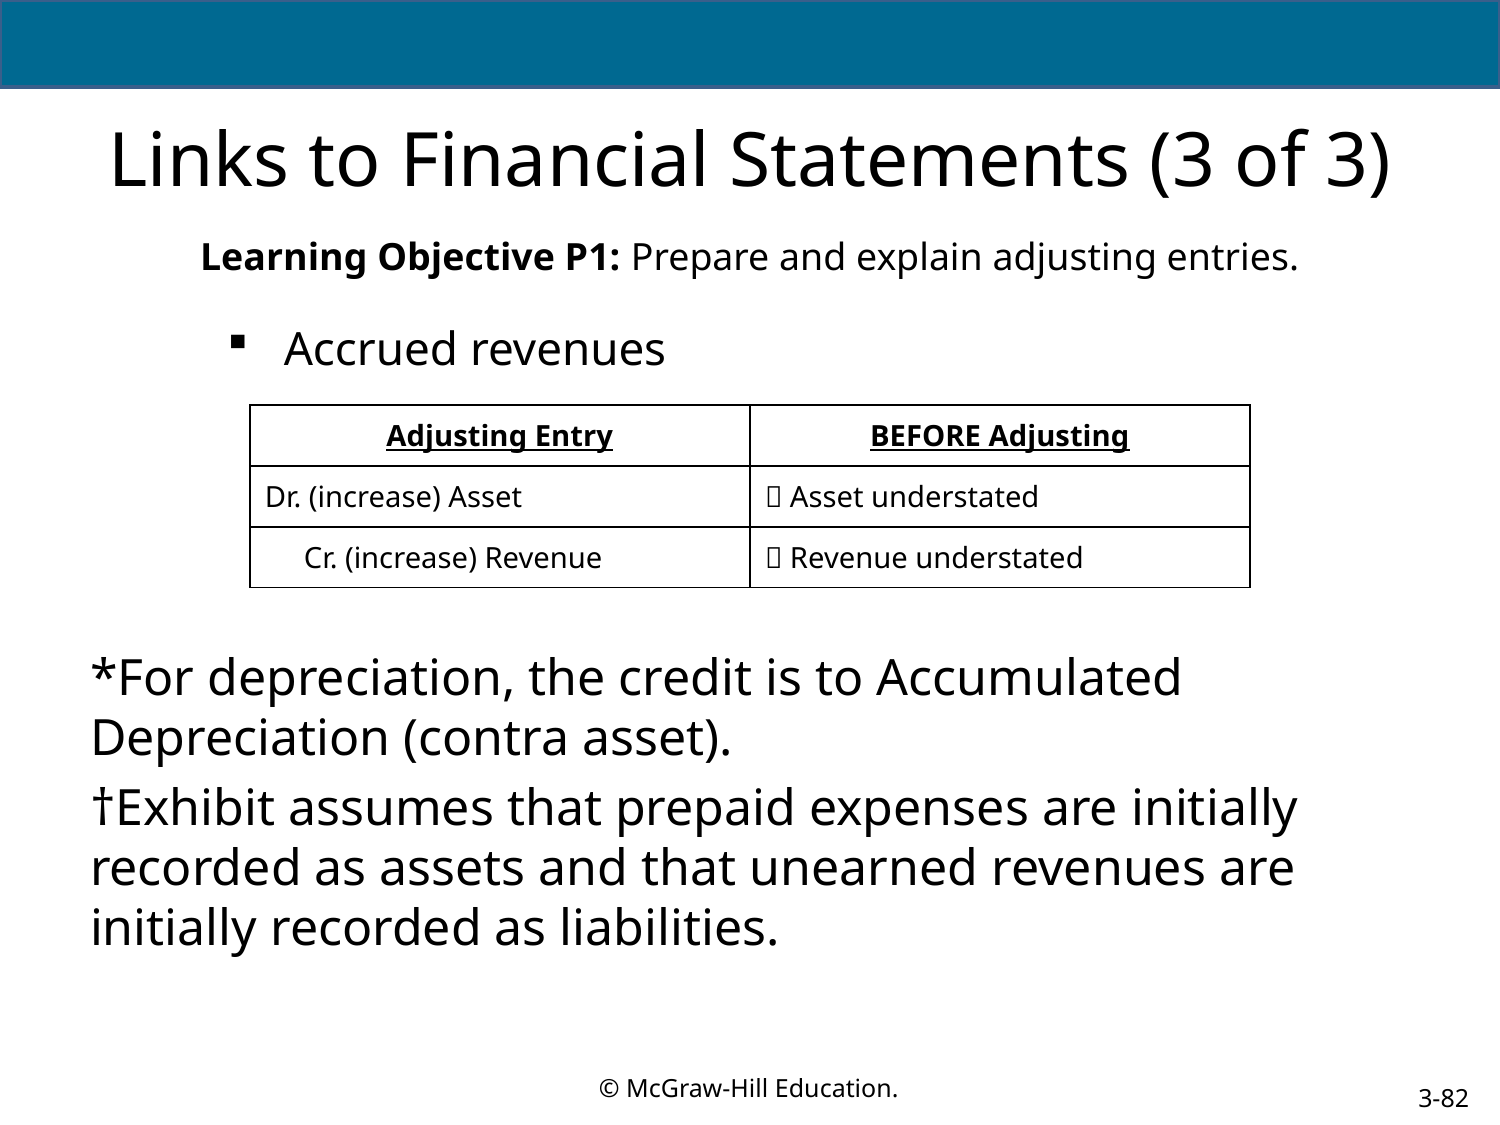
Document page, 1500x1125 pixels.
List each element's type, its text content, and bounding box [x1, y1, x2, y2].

table_header Adjusting Entry [251, 406, 749, 465]
table_cell Dr. (increase) Asset [251, 467, 749, 526]
table_header BEFORE Adjusting [751, 406, 1249, 465]
list Learning Objective P1: Prepare and explain adjusting entries. [99, 224, 1401, 301]
table_cell Cr. (increase) Revenue [251, 528, 749, 587]
list *For depreciation, the credit is to Accumulated Depreciation (contra asset). †Exhibit assumes that prepaid expenses are initially recorded as assets and that unearned revenues are initially recorded as liabilities. [74, 637, 1426, 1051]
table_cell  Asset understated [751, 467, 1249, 526]
title Links to Financial Statements (3 of 3) [0, 87, 1500, 226]
table_cell  Revenue understated [751, 528, 1249, 587]
list Accrued revenues [62, 312, 1438, 388]
